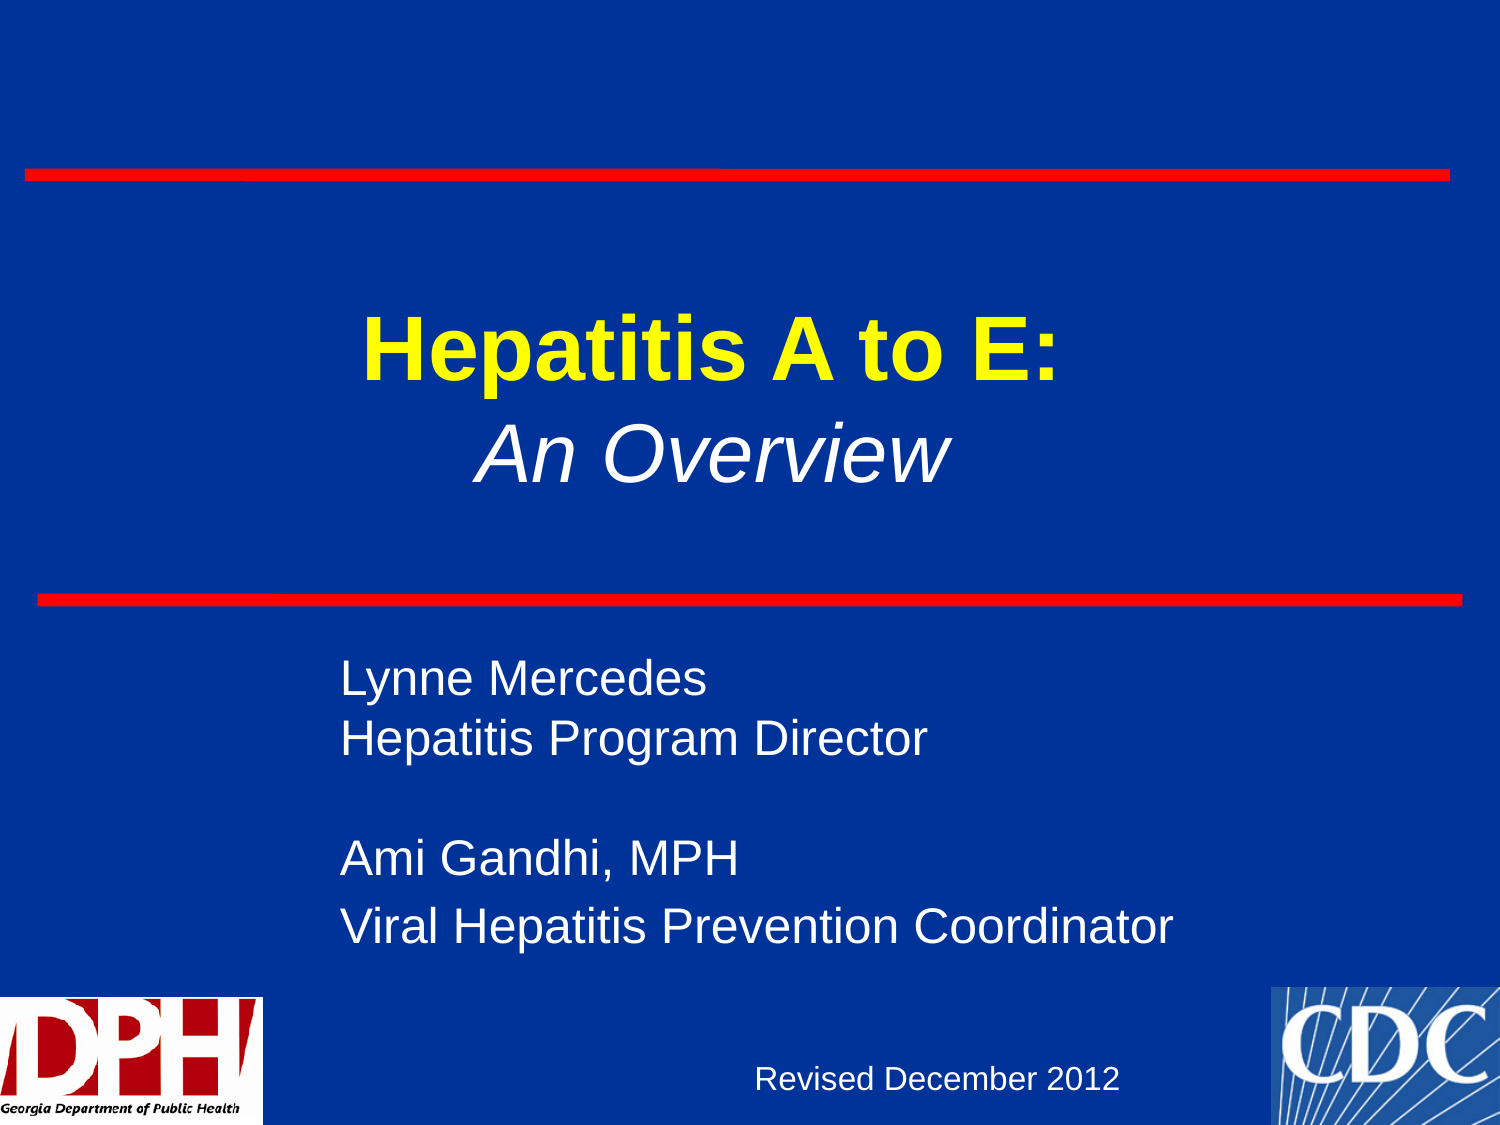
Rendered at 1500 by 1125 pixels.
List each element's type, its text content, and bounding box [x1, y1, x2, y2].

text_box Revised December 2012 [725, 1049, 1150, 1105]
text_box Lynne Mercedes Hepatitis Program Director Ami Gandhi, MPH Viral Hepatitis Prevention Coordinator [324, 637, 1275, 963]
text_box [1271, 987, 1500, 1125]
picture [0, 997, 263, 1125]
title Hepatitis A to E: An Overview [74, 299, 1351, 488]
